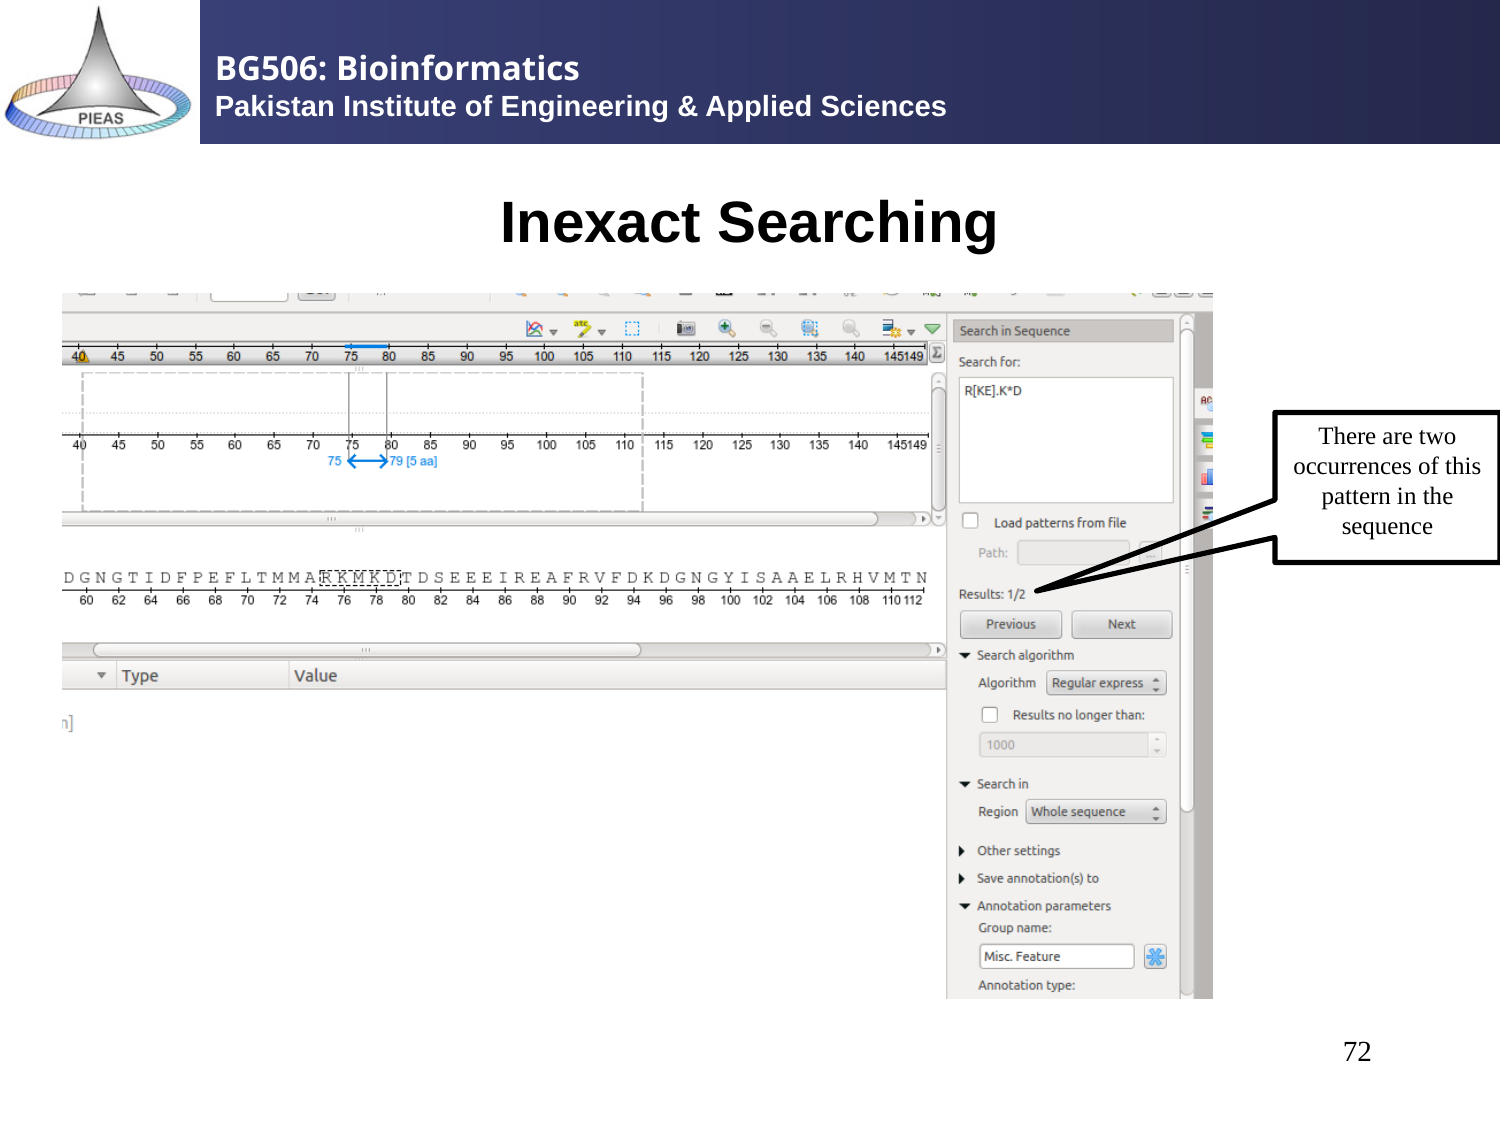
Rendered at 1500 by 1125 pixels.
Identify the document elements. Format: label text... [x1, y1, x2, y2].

picture [0, 1, 197, 143]
text_box There are two occurrences of this pattern in the sequence [1216, 412, 1500, 563]
title Inexact Searching [112, 149, 1388, 288]
slide_number 72 [1074, 1024, 1388, 1101]
picture [62, 292, 1213, 999]
